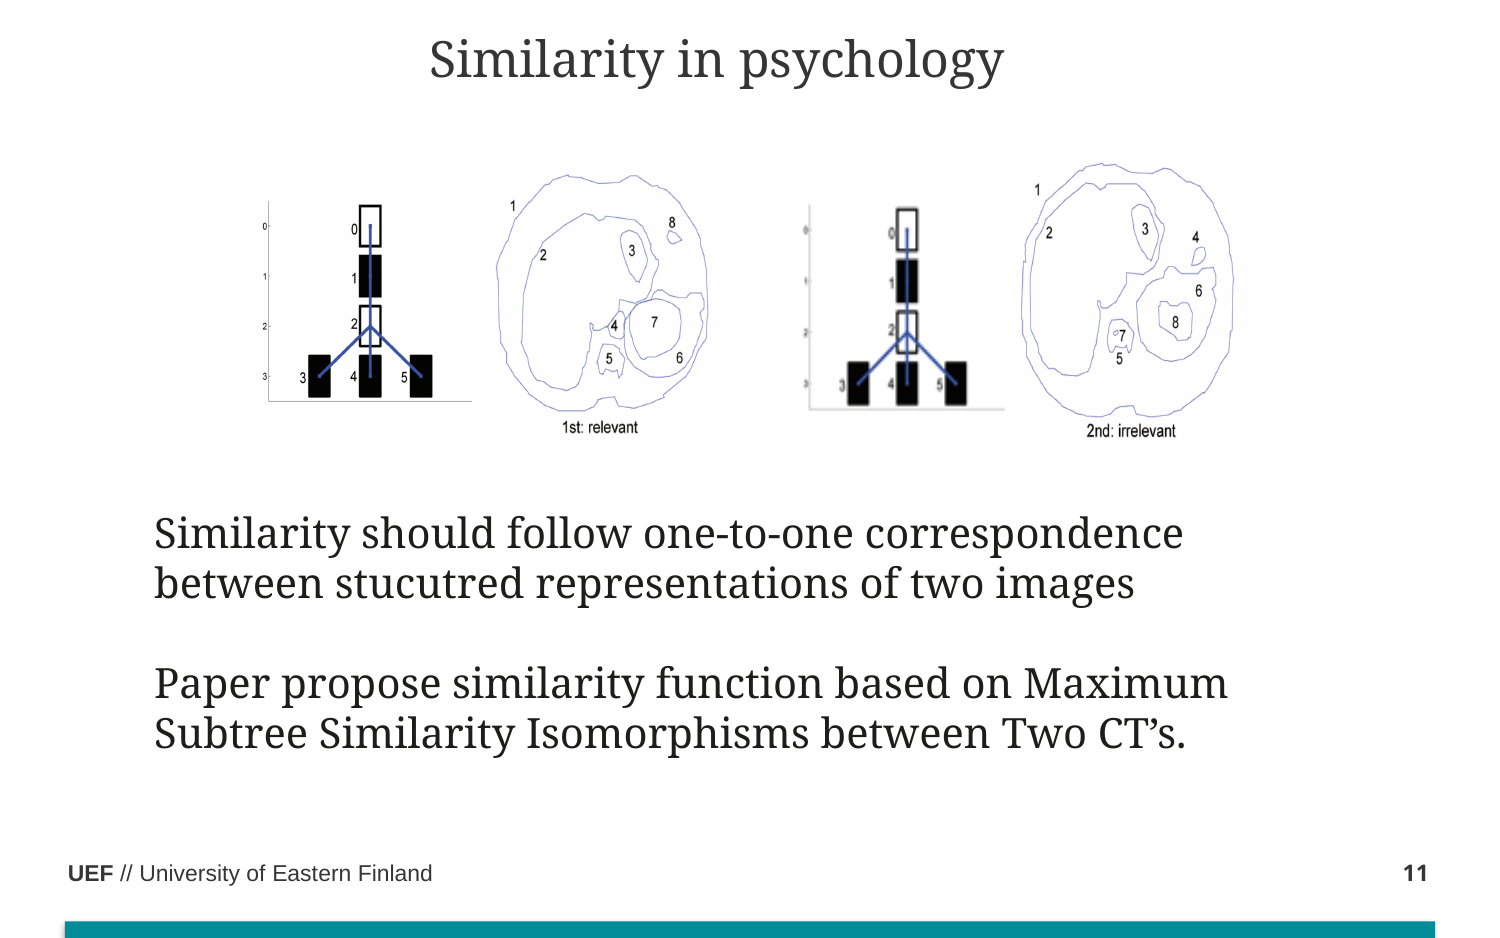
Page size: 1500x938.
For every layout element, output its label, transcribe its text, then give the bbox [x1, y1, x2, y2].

text_box Similarity should follow one-to-one correspondence between stucutred representations of two images Paper propose similarity function based on Maximum Subtree Similarity Isomorphisms between Two CT’s. [139, 499, 1377, 765]
title Similarity in psychology [31, 8, 1403, 147]
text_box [798, 160, 1258, 447]
slide_number 11 [1369, 855, 1430, 890]
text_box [256, 170, 732, 438]
